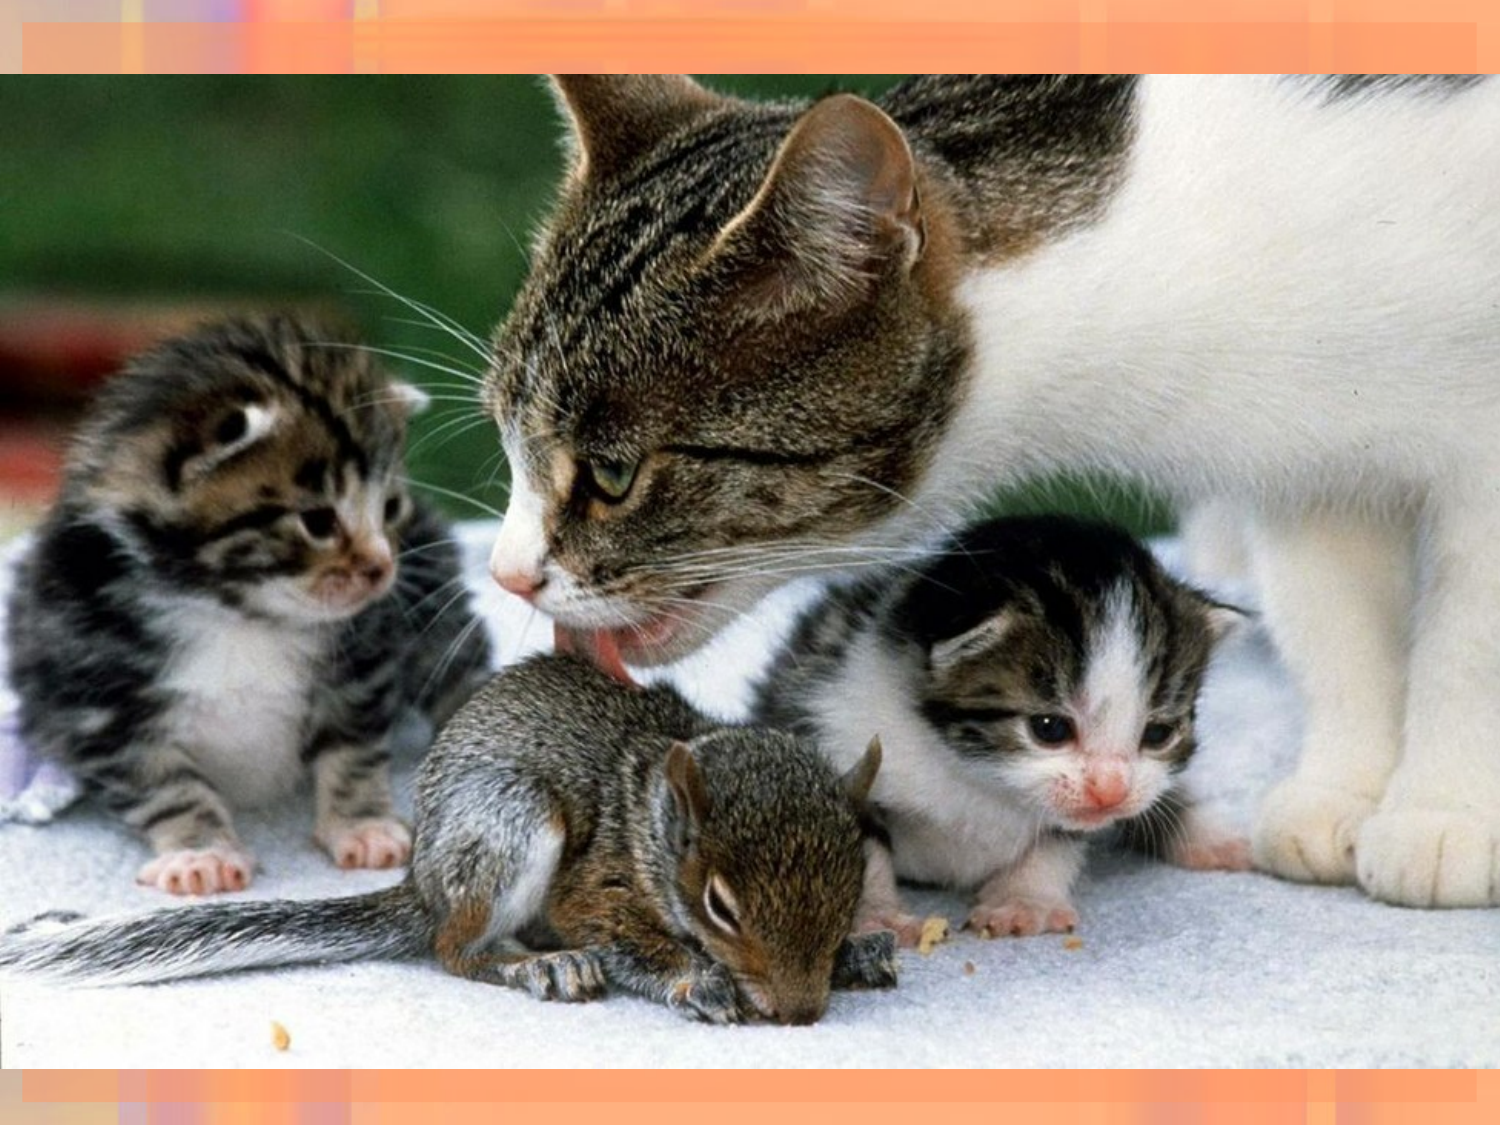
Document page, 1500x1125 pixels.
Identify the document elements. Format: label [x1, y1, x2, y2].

picture [0, 1069, 1500, 1125]
picture [0, 0, 1500, 74]
list [0, 74, 1500, 1069]
